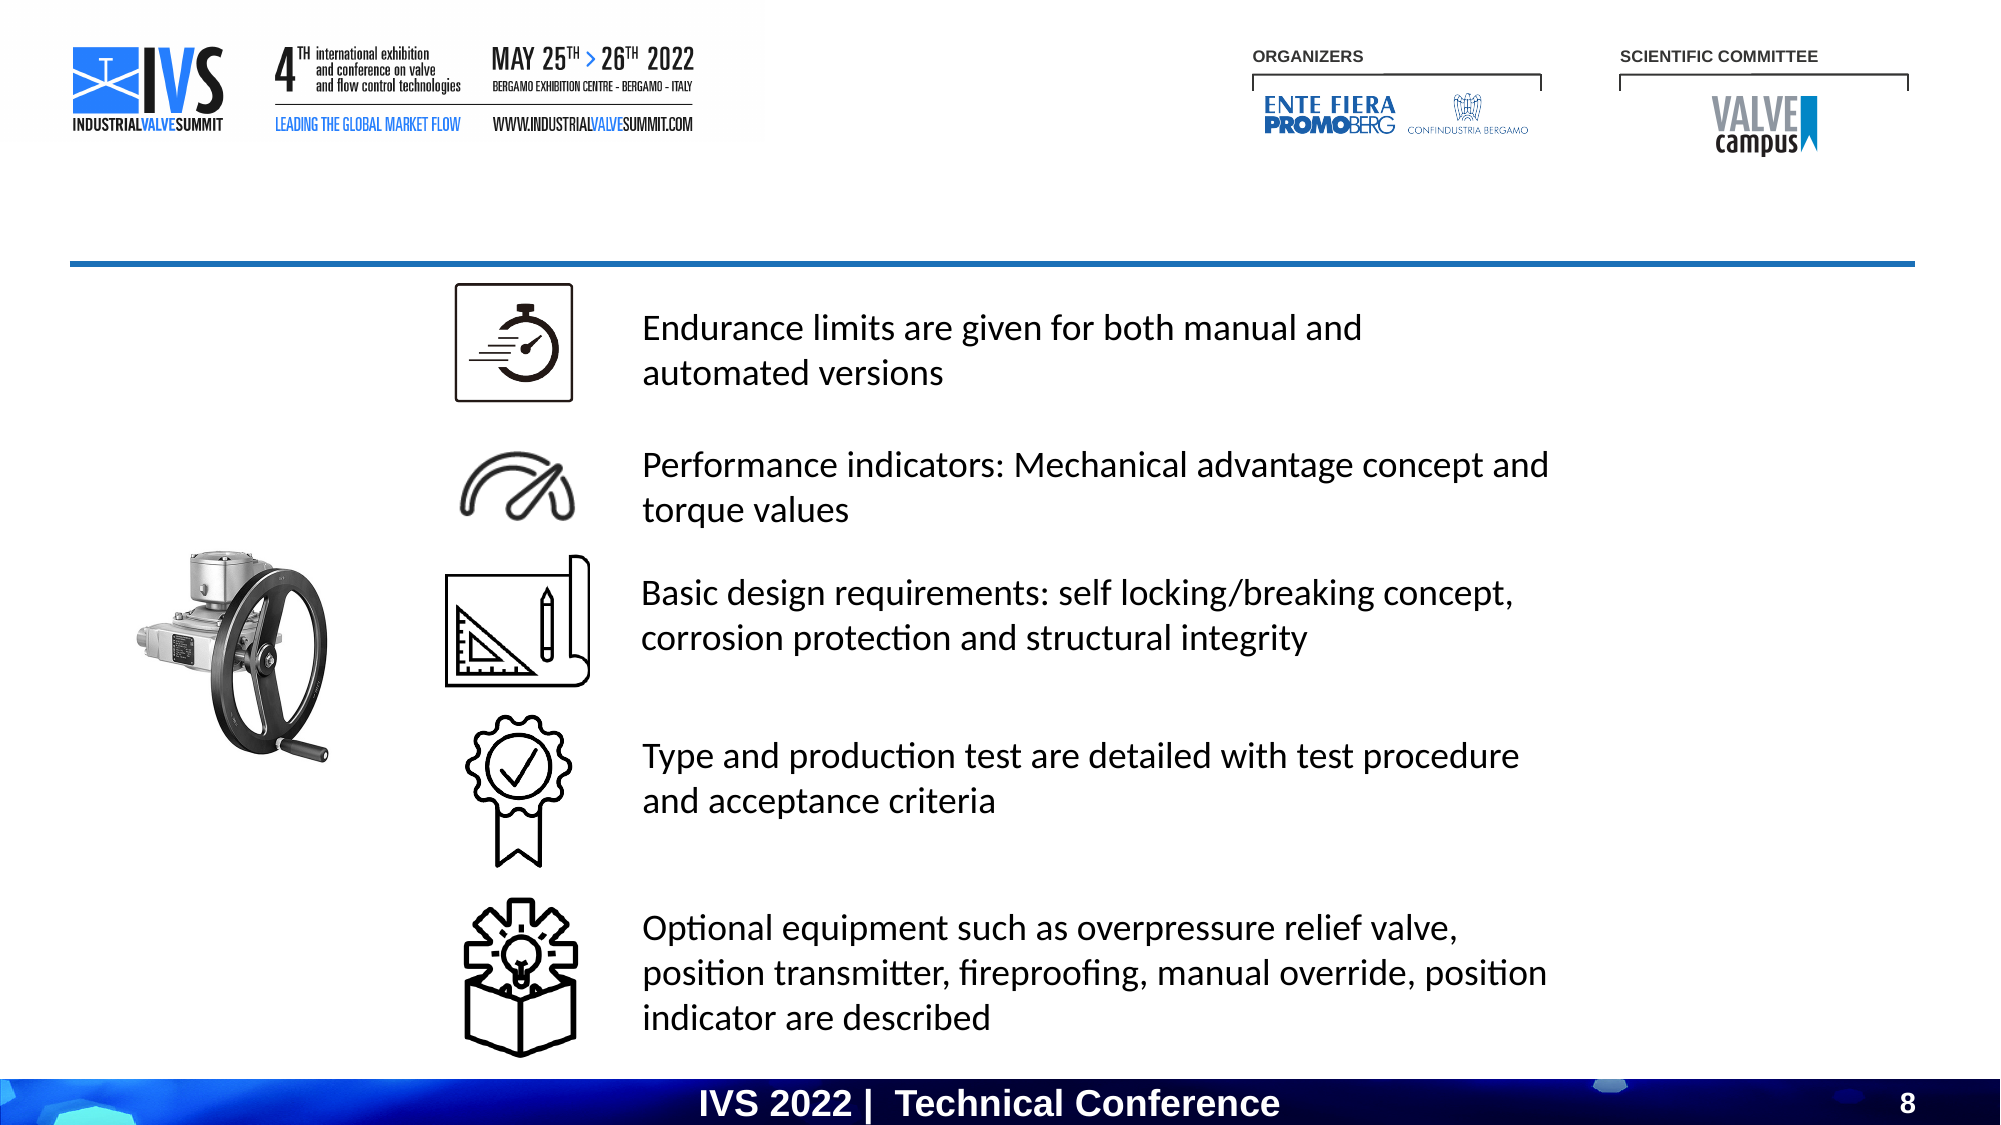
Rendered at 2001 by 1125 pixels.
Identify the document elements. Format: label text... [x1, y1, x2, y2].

text_box Optional equipment such as overpressure relief valve, position transmitter, fireproofing, manual override, position indicator are described [627, 895, 1576, 1046]
picture [1408, 93, 1528, 134]
picture [459, 708, 582, 870]
picture [1705, 67, 1824, 186]
picture [0, 0, 765, 142]
text_box Performance indicators: Mechanical advantage concept and torque values [627, 432, 1576, 538]
picture [435, 892, 606, 1063]
text_box Basic design requirements: self locking/breaking concept, corrosion protection and structural integrity [626, 560, 1575, 666]
picture [0, 1079, 2000, 1125]
picture [1265, 96, 1396, 134]
picture [444, 283, 591, 693]
text_box Endurance limits are given for both manual and automated versions [627, 295, 1531, 401]
picture [69, 537, 419, 768]
text_box Type and production test are detailed with test procedure and acceptance criteria [627, 723, 1576, 829]
